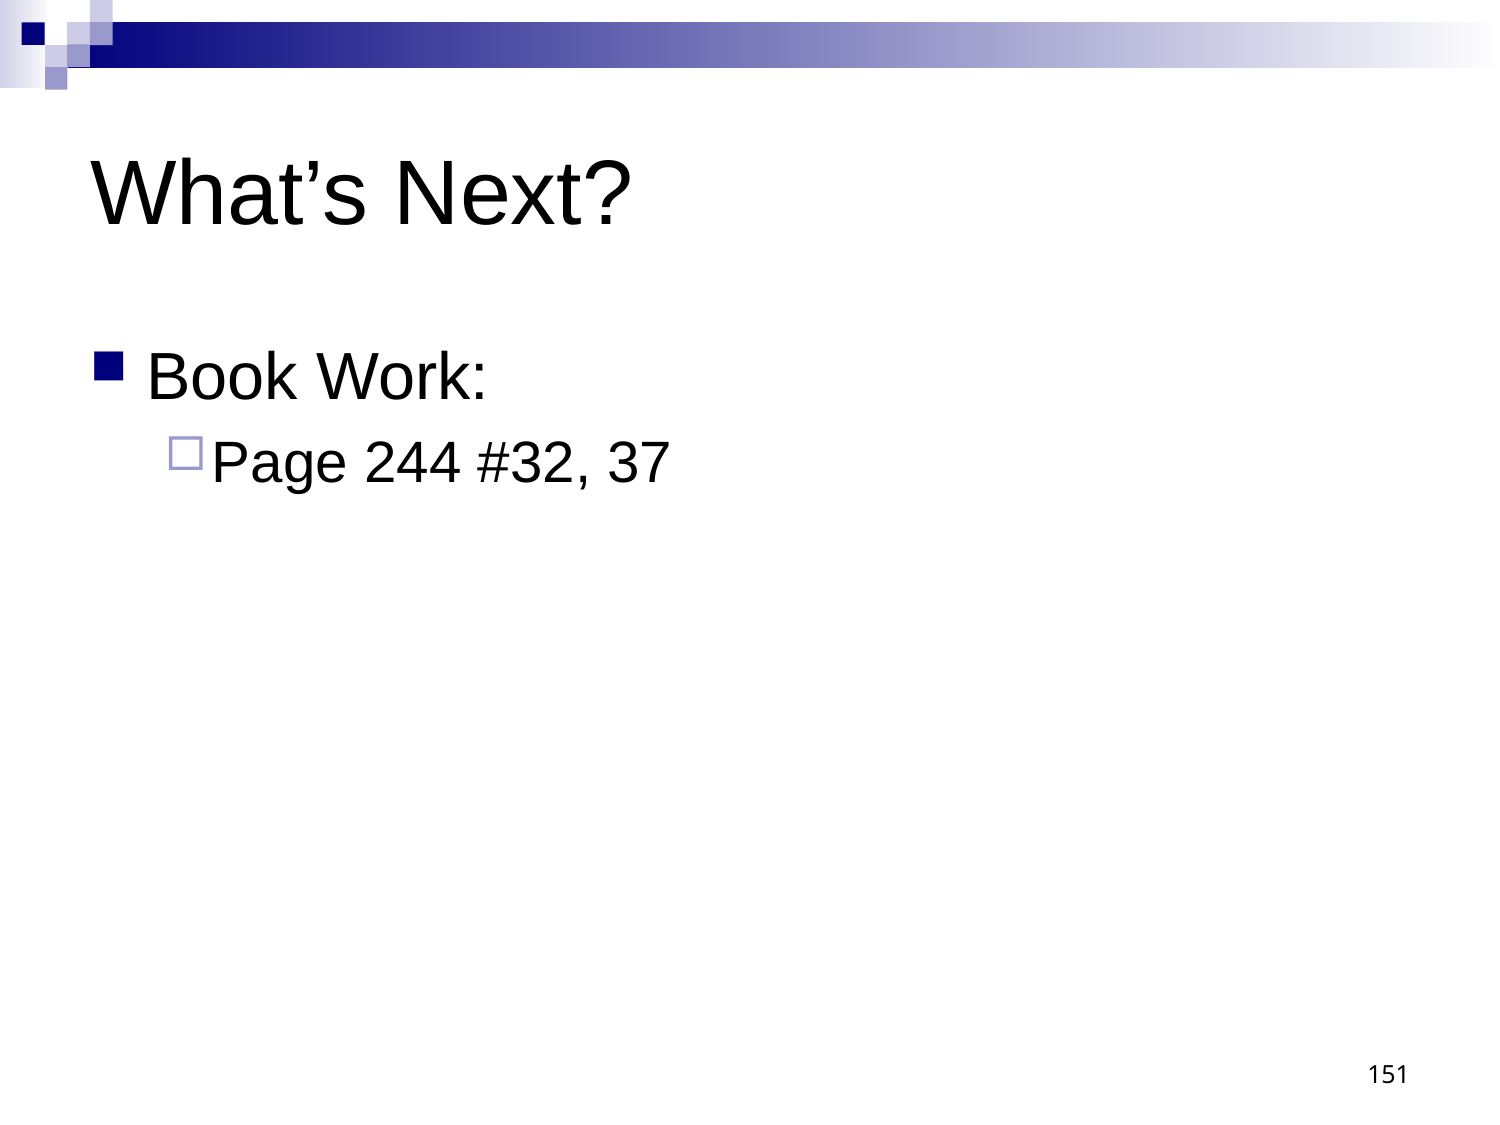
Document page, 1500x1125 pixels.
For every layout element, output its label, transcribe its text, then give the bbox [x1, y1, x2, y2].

slide_number 151 [1074, 1024, 1426, 1101]
title What’s Next? [74, 74, 1426, 301]
list Book Work: Page 244 #32, 37 [74, 324, 1426, 963]
